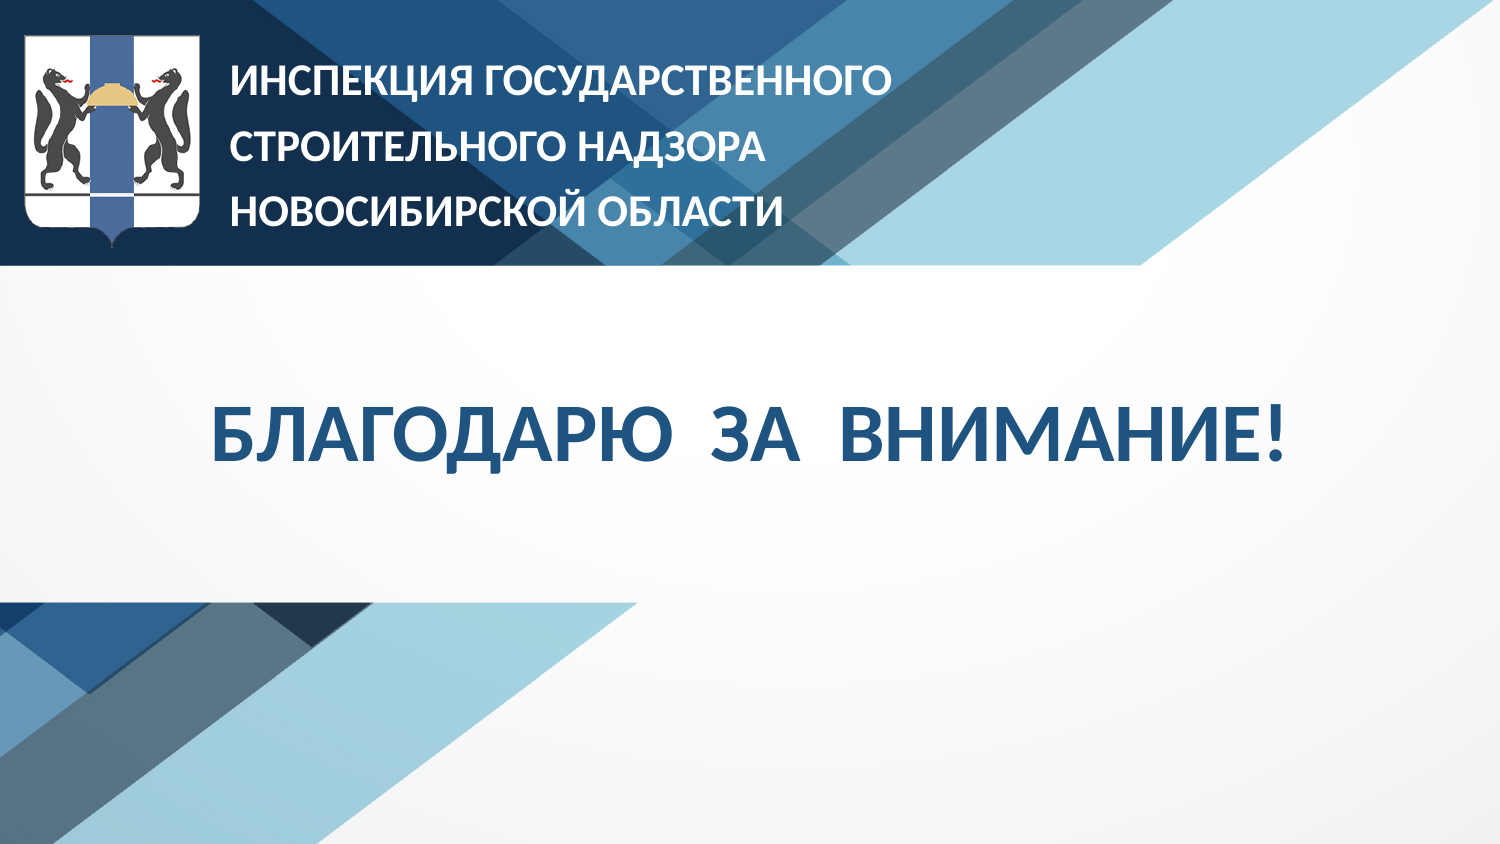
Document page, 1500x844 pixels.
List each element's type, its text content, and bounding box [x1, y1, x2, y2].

picture [0, 0, 1500, 264]
title БЛАГОДАРЮ ЗА ВНИМАНИЕ! [0, 264, 1500, 605]
picture [0, 605, 1500, 844]
text_box ИНСПЕКЦИЯ ГОСУДАРСТВЕННОГО СТРОИТЕЛЬНОГО НАДЗОРА НОВОСИБИРСКОЙ ОБЛАСТИ [214, 31, 1187, 244]
